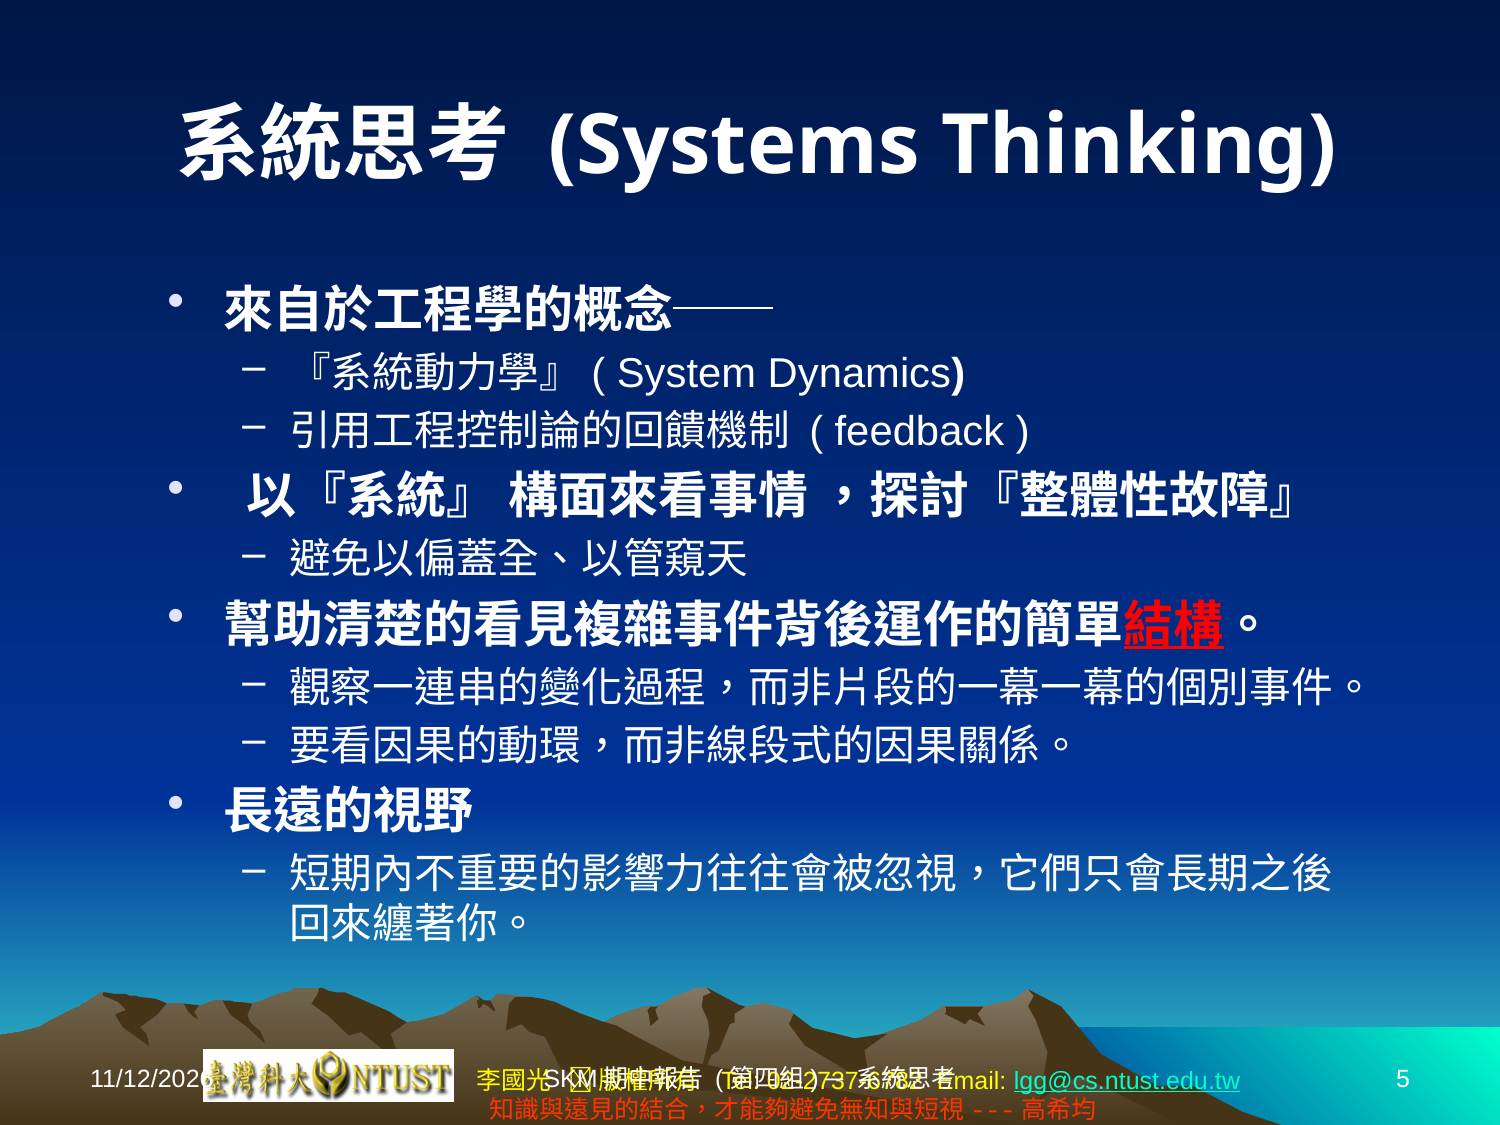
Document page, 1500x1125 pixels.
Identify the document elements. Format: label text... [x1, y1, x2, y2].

footer SKM期中報告 (第四組) ─ 系統思考 [512, 1024, 988, 1101]
slide_number 5 [1074, 1024, 1426, 1101]
title 系統思考 (Systems Thinking) [81, 46, 1433, 235]
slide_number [74, 1024, 426, 1101]
list 來自於工程學的概念── 『系統動力學』( System Dynamics) 引用工程控制論的回饋機制 ( feedback ) 以『系統』 構面來看事情 ，探討『整體性故障』 避免以偏蓋全、以管窺天 幫助清楚的看見複雜事件背後運作的簡單結構。 觀察一連串的變化過程，而非片段的一幕一幕的個別事件。 要看因果的動環，而非線段式的因果關係。 長遠的視野 短期內不重要的影響力往往會被忽視，它們只會長期之後回來纏著你。 [152, 269, 1384, 927]
picture [203, 1049, 454, 1102]
